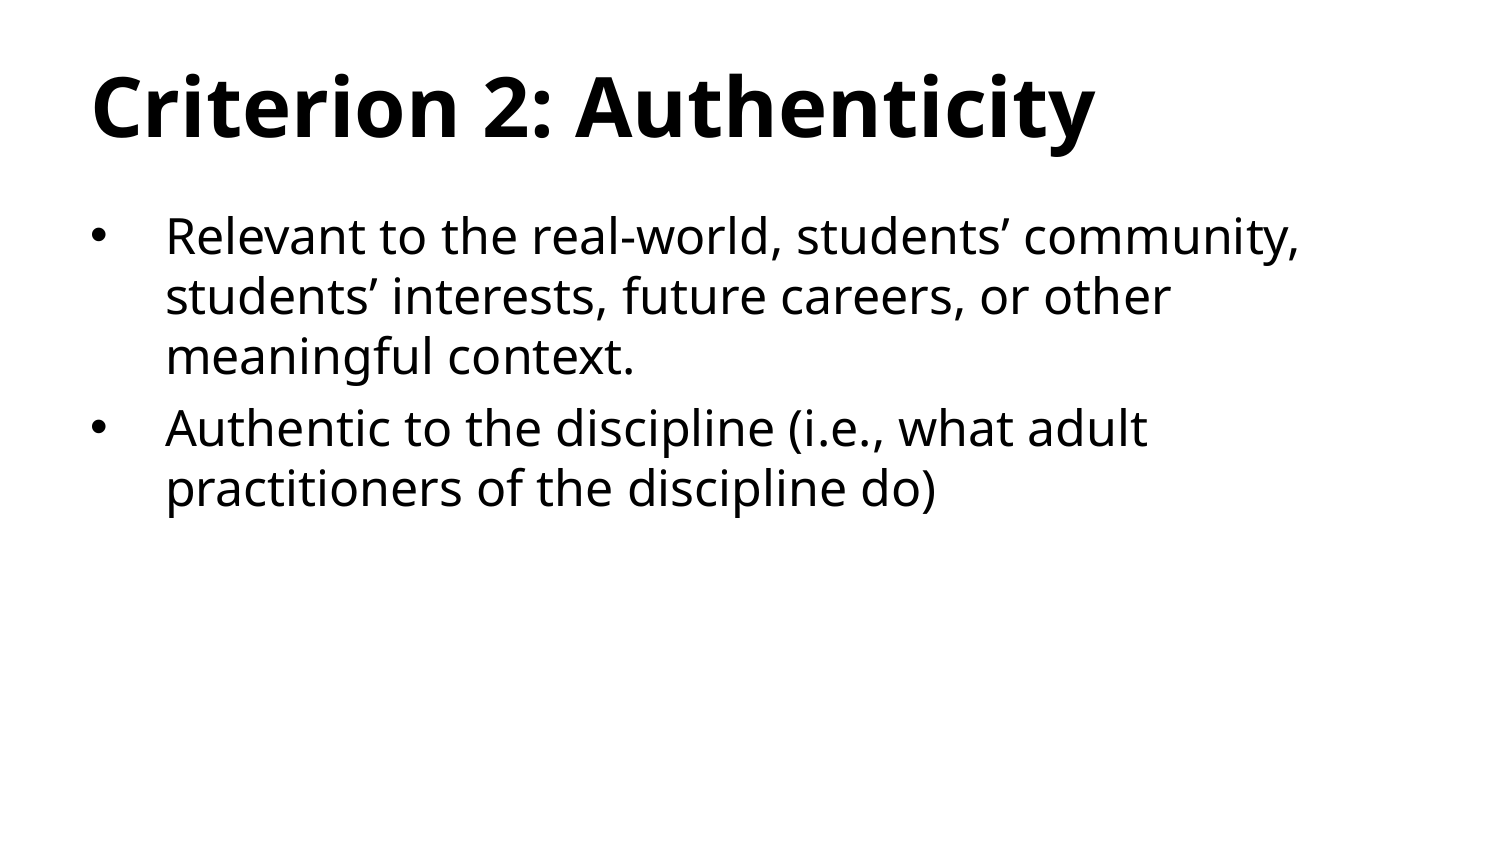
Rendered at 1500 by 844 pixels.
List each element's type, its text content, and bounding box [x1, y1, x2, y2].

list Relevant to the real-world, students’ community, students’ interests, future careers, or other meaningful context. Authentic to the discipline (i.e., what adult practitioners of the discipline do) [75, 196, 1425, 729]
title Criterion 2: Authenticity [75, 33, 1425, 175]
